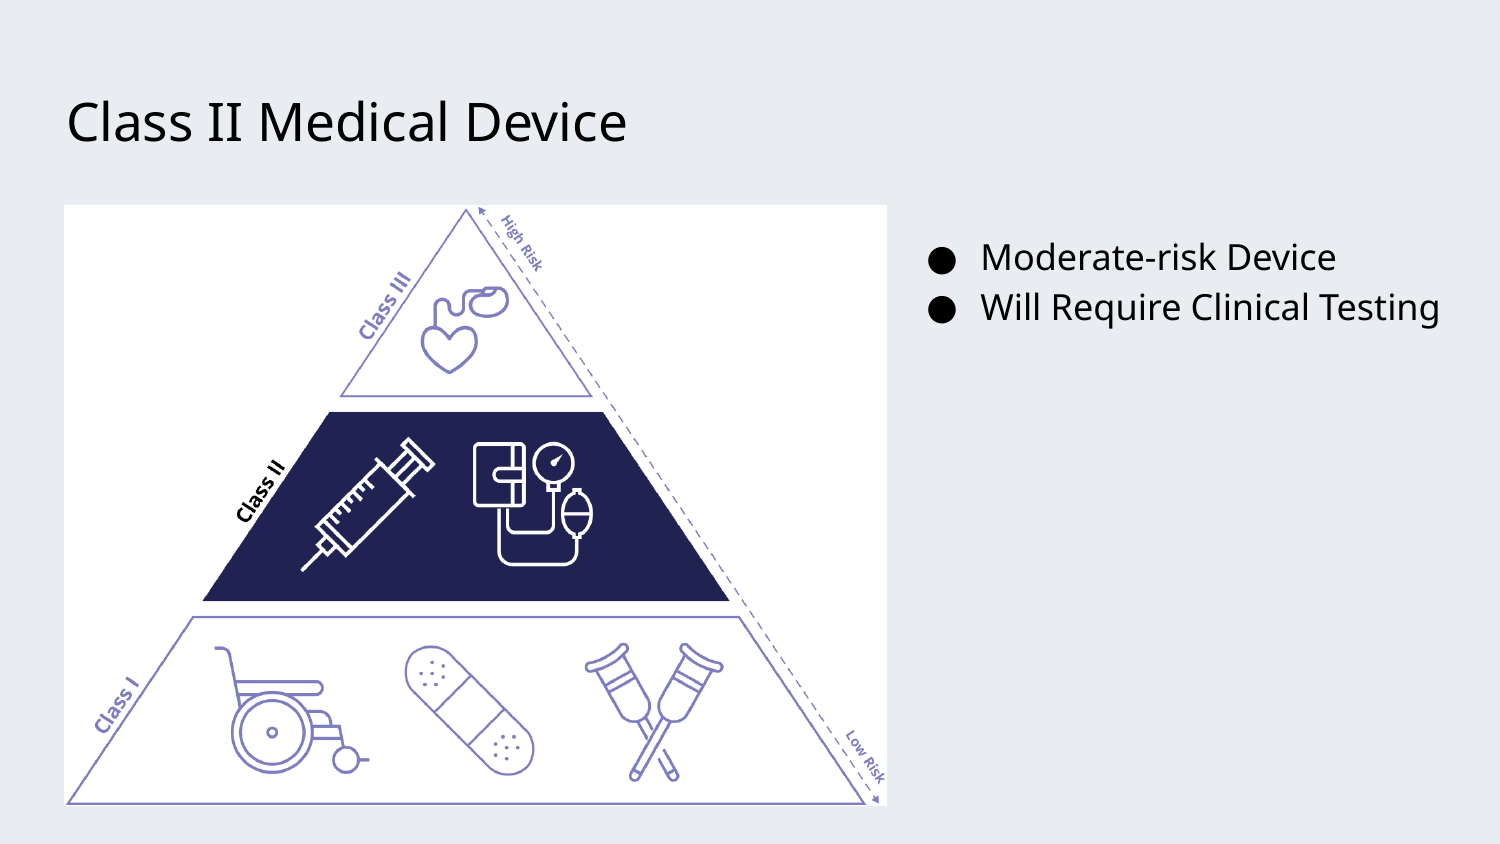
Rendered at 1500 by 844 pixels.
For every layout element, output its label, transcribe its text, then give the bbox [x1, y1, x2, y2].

list Moderate-risk Device Will Require Clinical Testing [893, 213, 1500, 343]
picture [63, 204, 887, 807]
title Class II Medical Device [51, 72, 1449, 167]
